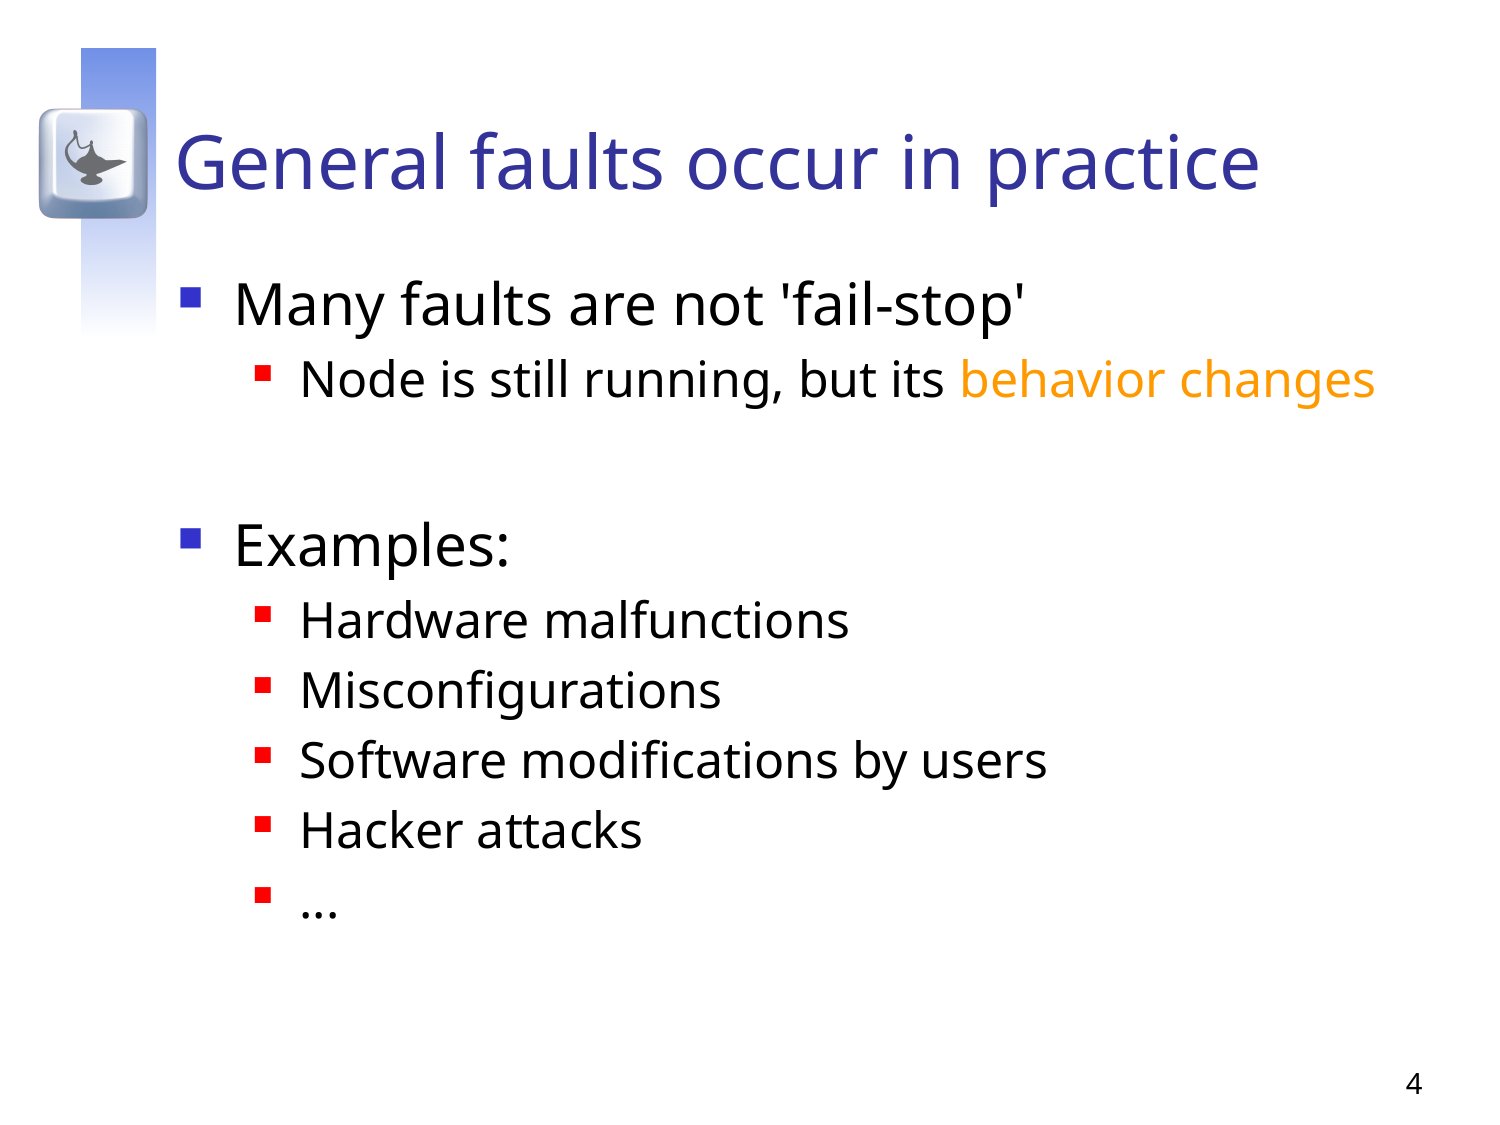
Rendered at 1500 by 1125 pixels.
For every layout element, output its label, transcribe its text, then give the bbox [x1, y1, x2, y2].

list Many faults are not 'fail-stop' Node is still running, but its behavior changes Examples: Hardware malfunctions Misconfigurations Software modifications by users Hacker attacks ... [162, 259, 1441, 966]
picture [38, 108, 149, 220]
slide_number 4 [1125, 1037, 1438, 1113]
title General faults occur in practice [159, 50, 1438, 213]
